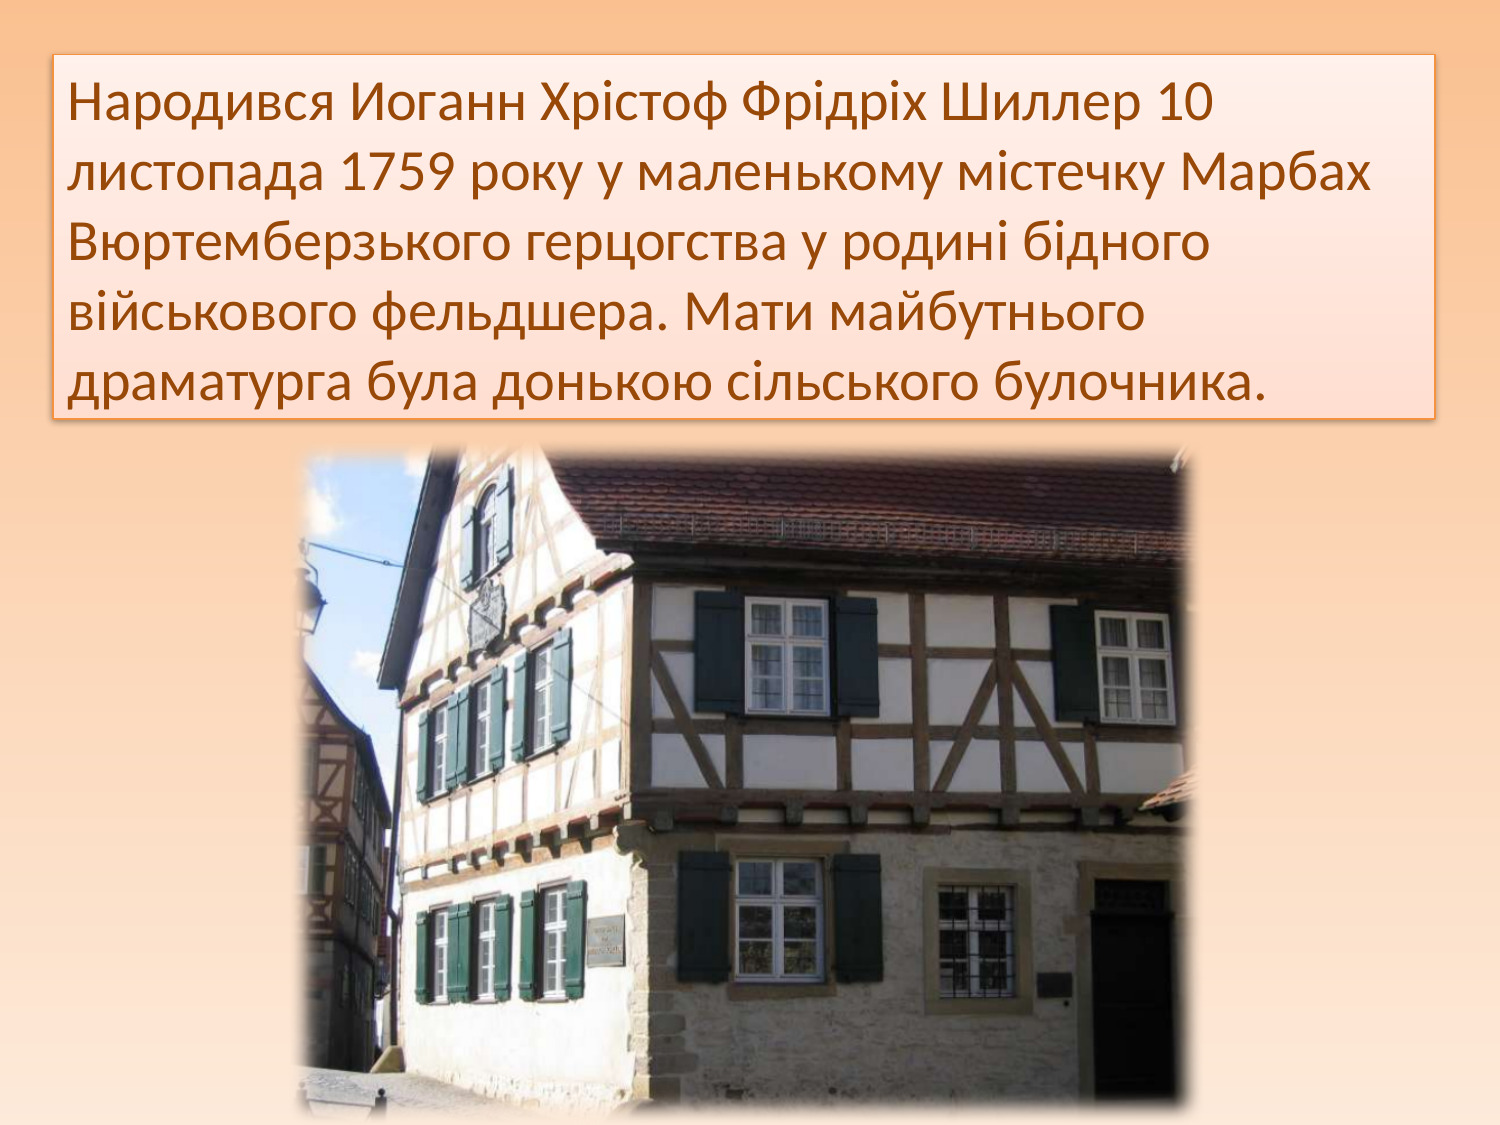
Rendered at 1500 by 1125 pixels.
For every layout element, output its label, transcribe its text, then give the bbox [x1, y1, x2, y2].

picture [289, 439, 1204, 1125]
text_box Народився Иоганн Хрістоф Фрідріх Шиллер 10 листопада 1759 року у маленькому містечку Марбах Вюртемберзького герцогства у родині бідного військового фельдшера. Мати майбутнього драматурга була донькою сільського булочника. [52, 54, 1436, 420]
